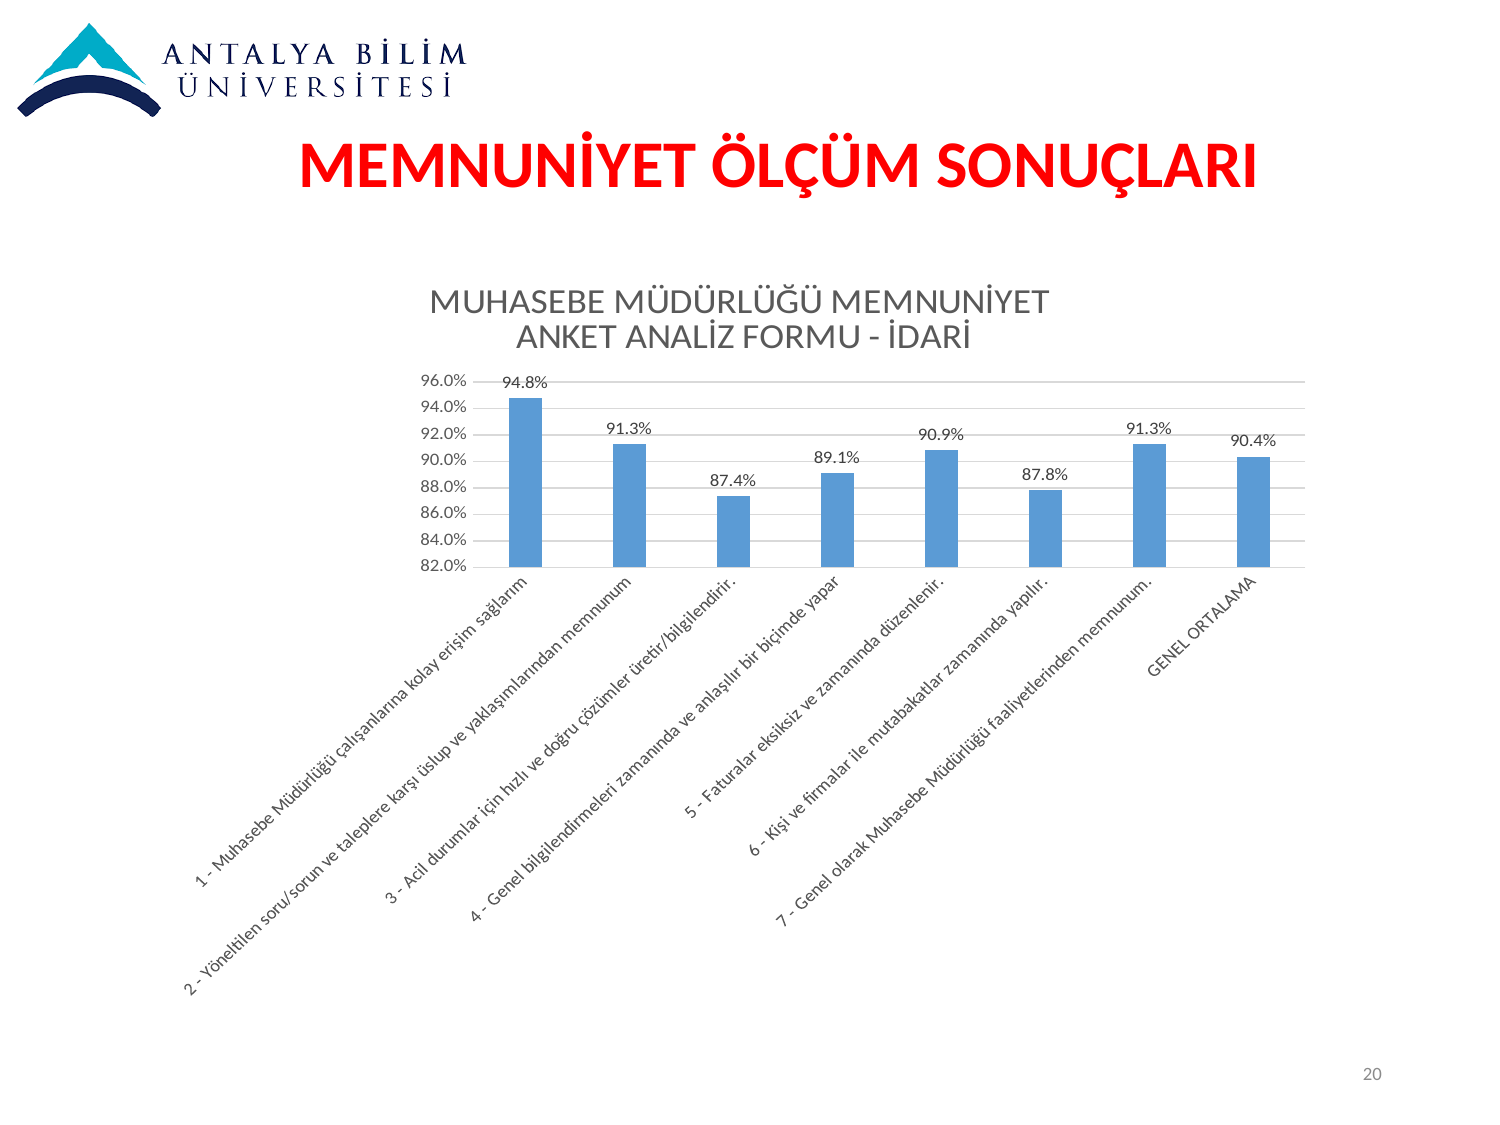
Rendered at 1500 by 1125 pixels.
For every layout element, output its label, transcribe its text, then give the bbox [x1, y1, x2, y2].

slide_number 20 [1059, 1042, 1397, 1103]
text_box MEMNUNİYET ÖLÇÜM SONUÇLARI [112, 113, 1447, 209]
chart [159, 255, 1329, 1000]
picture [17, 21, 467, 117]
